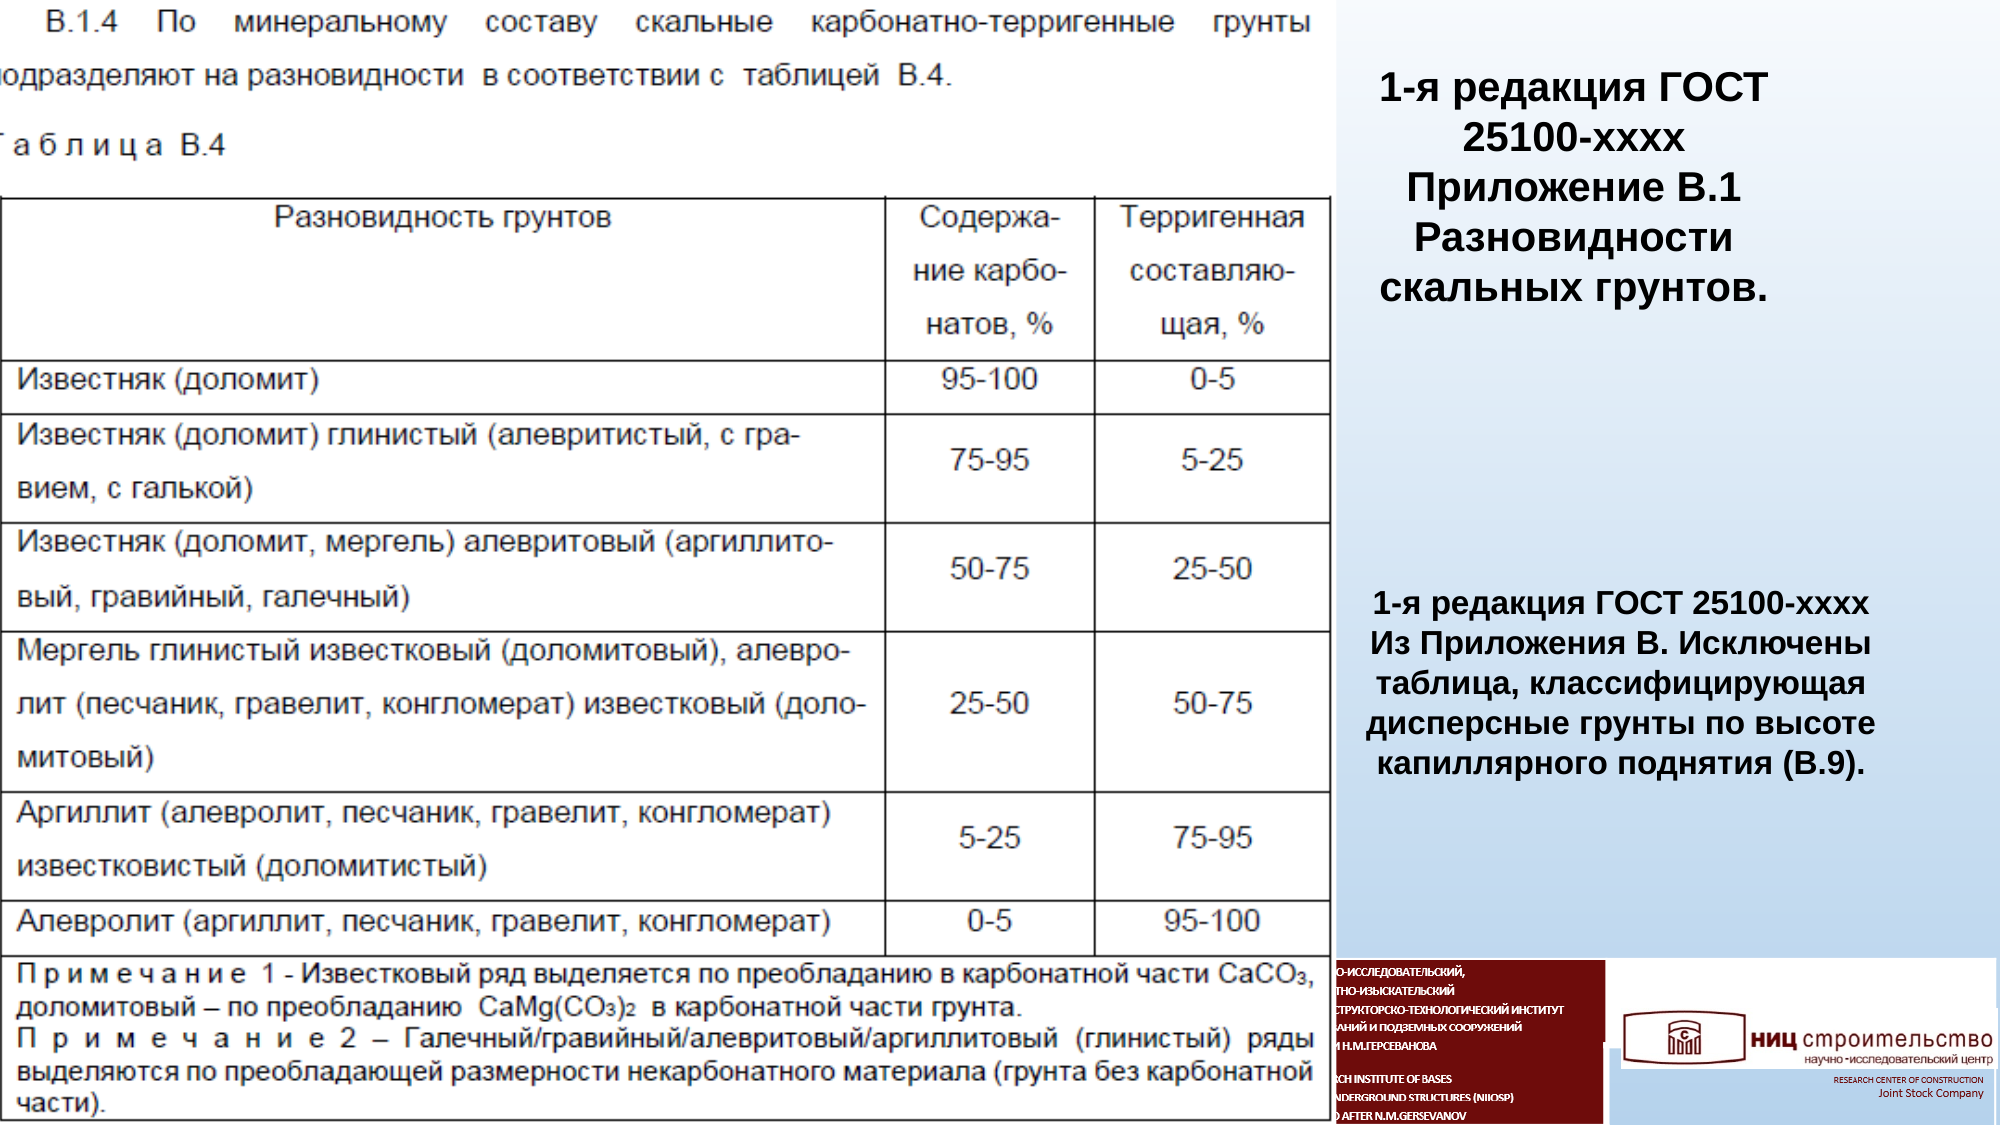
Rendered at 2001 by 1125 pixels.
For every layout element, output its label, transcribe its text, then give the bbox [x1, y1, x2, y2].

picture [0, 0, 1999, 1125]
text_box 1-я редакция ГОСТ 25100-хххх Приложение В.1 Разновидности скальных грунтов. [1352, 52, 1796, 318]
text_box 1-я редакция ГОСТ 25100-хххх Из Приложения В. Исключены таблица, классифицирующая дисперсные грунты по высоте капиллярного поднятия (В.9). [1347, 573, 1896, 789]
